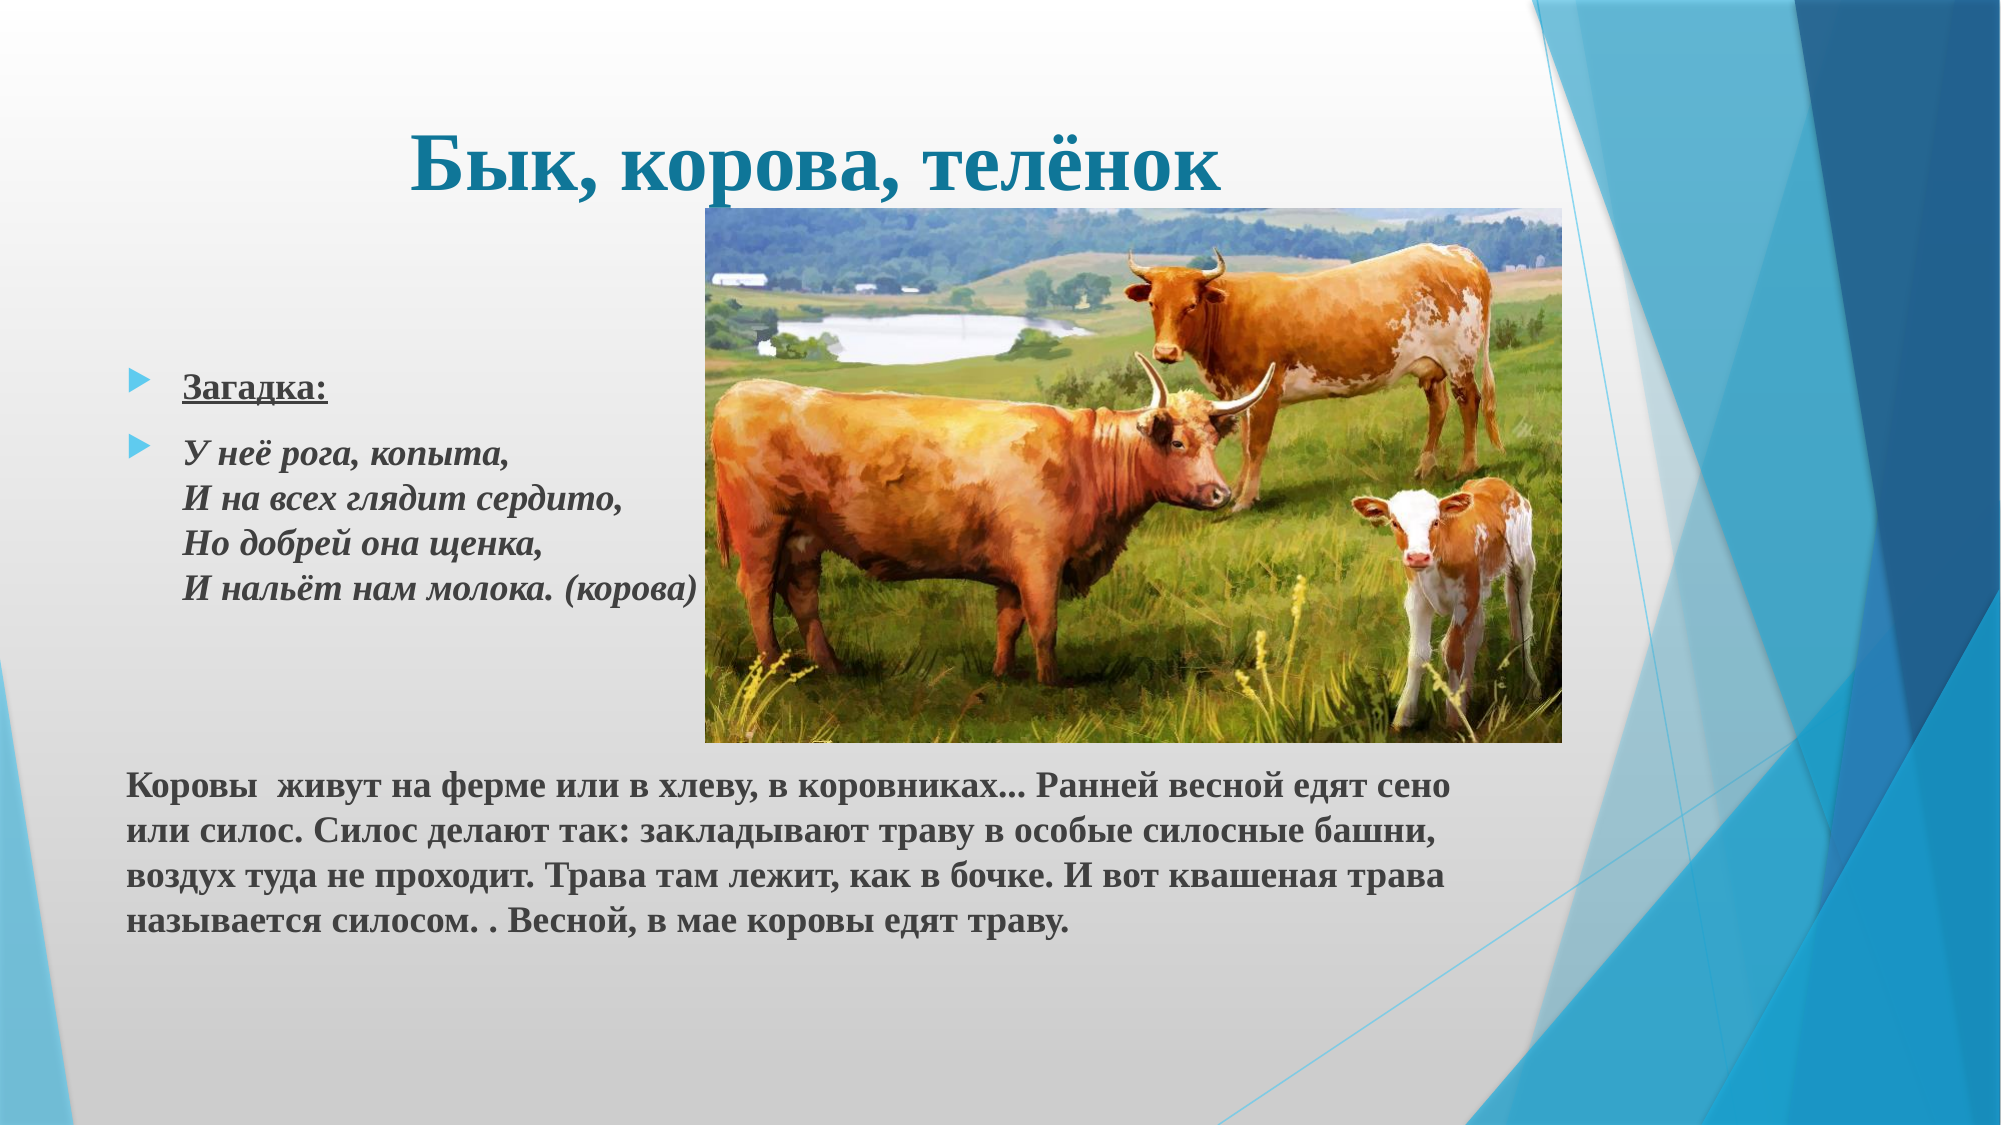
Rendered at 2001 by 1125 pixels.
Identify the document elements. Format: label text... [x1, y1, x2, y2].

list Загадка: У неё рога, копыта, И на всех глядит сердито, Но добрей она щенка, И нальёт нам молока. (корова) Коровы живут на ферме или в хлеву, в коровниках... Ранней весной едят сено или силос. Силос делают так: закладывают траву в особые силосные башни, воздух туда не проходит. Трава там лежит, как в бочке. И вот квашеная трава называется силосом. . Весной, в мае коровы едят траву. [111, 354, 1522, 992]
picture [704, 207, 1563, 744]
title Бык, корова, телёнок [111, 99, 1522, 317]
